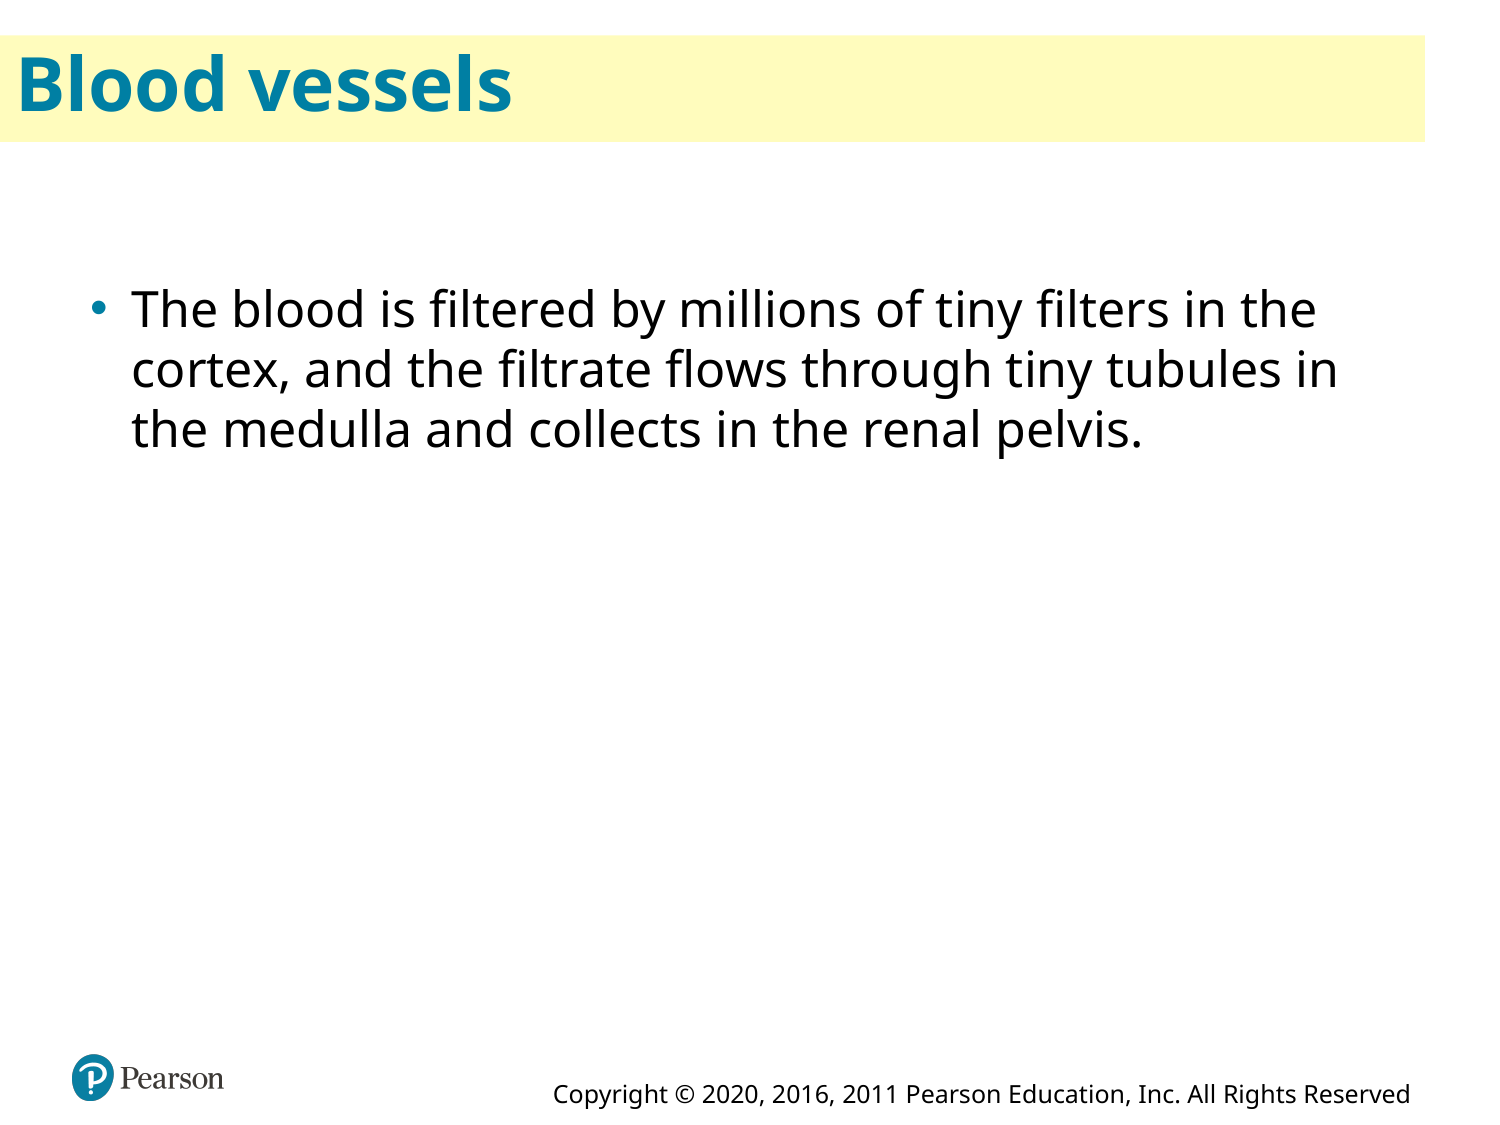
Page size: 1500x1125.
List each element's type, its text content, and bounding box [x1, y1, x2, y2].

title Blood vessels [0, 35, 1425, 142]
picture [72, 1087, 83, 1101]
picture [72, 1054, 88, 1070]
picture [80, 1063, 106, 1088]
picture [98, 1054, 224, 1101]
list The blood is filtered by millions of tiny filters in the cortex, and the filtrate flows through tiny tubules in the medulla and collects in the renal pelvis. [75, 262, 1425, 688]
